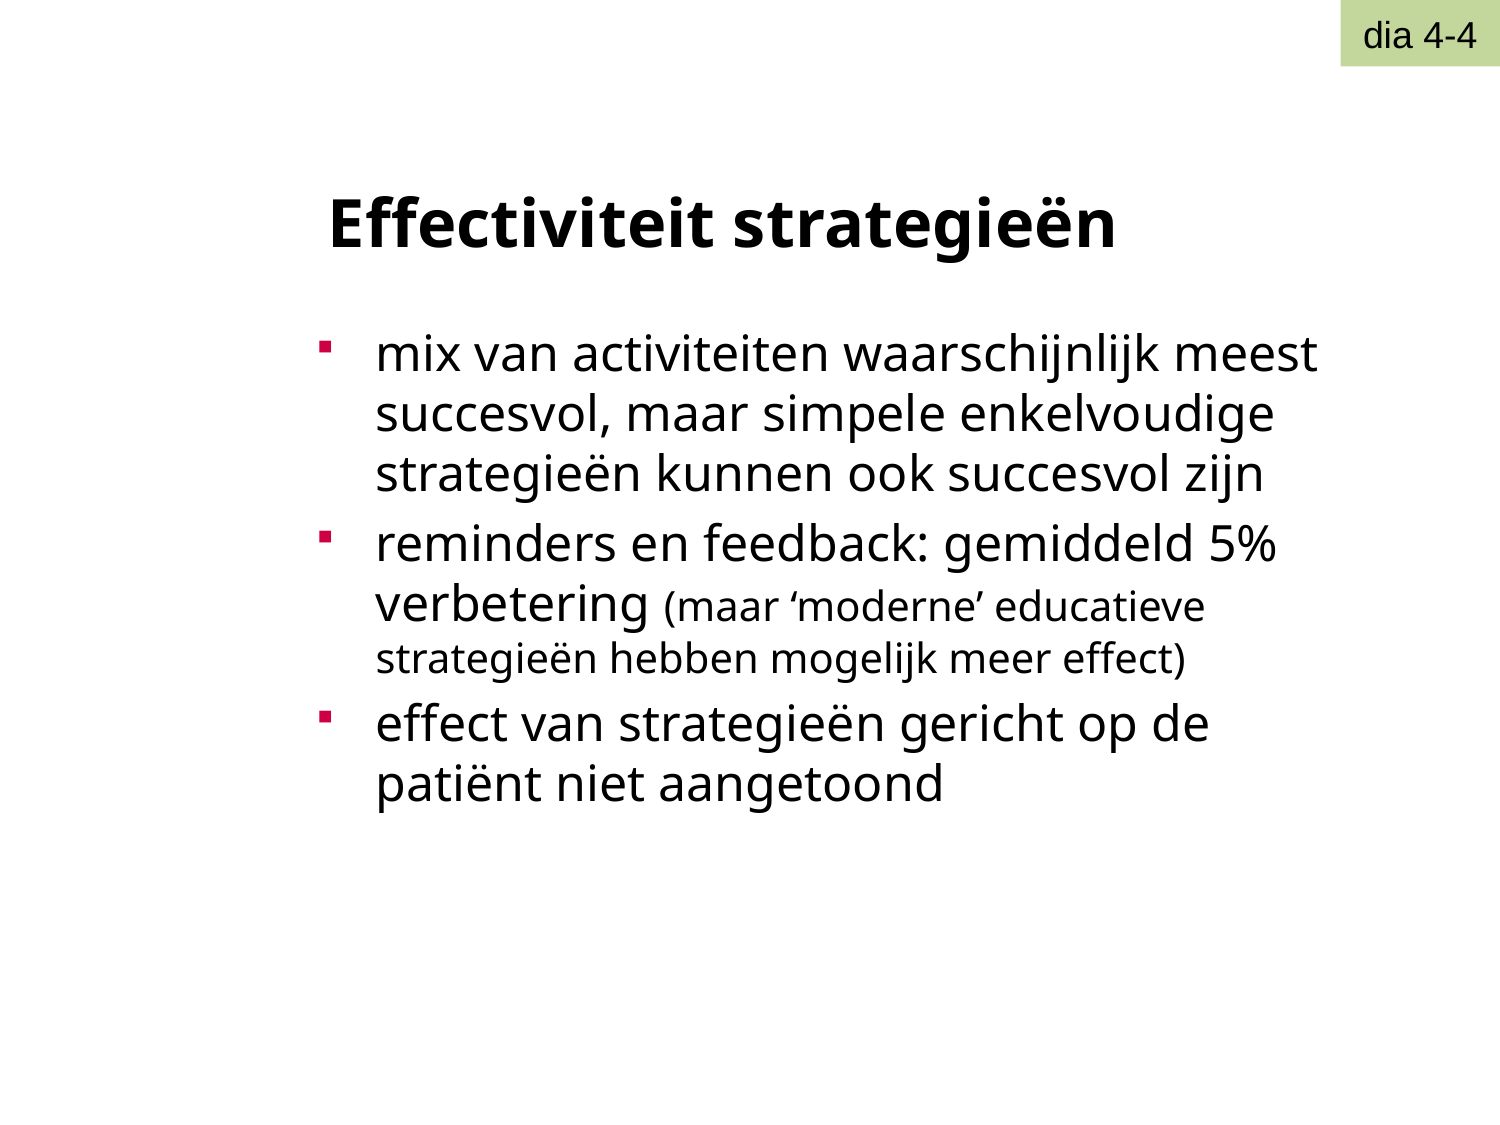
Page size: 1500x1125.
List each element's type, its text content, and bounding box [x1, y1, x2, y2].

title Effectiviteit strategieën [312, 126, 1400, 315]
list mix van activiteiten waarschijnlijk meest succesvol, maar simpele enkelvoudige strategieën kunnen ook succesvol zijn reminders en feedback: gemiddeld 5% verbetering (maar ‘moderne’ educatieve strategieën hebben mogelijk meer effect) effect van strategieën gericht op de patiënt niet aangetoond [301, 314, 1365, 1000]
text_box dia 4-4 [1340, 0, 1500, 67]
